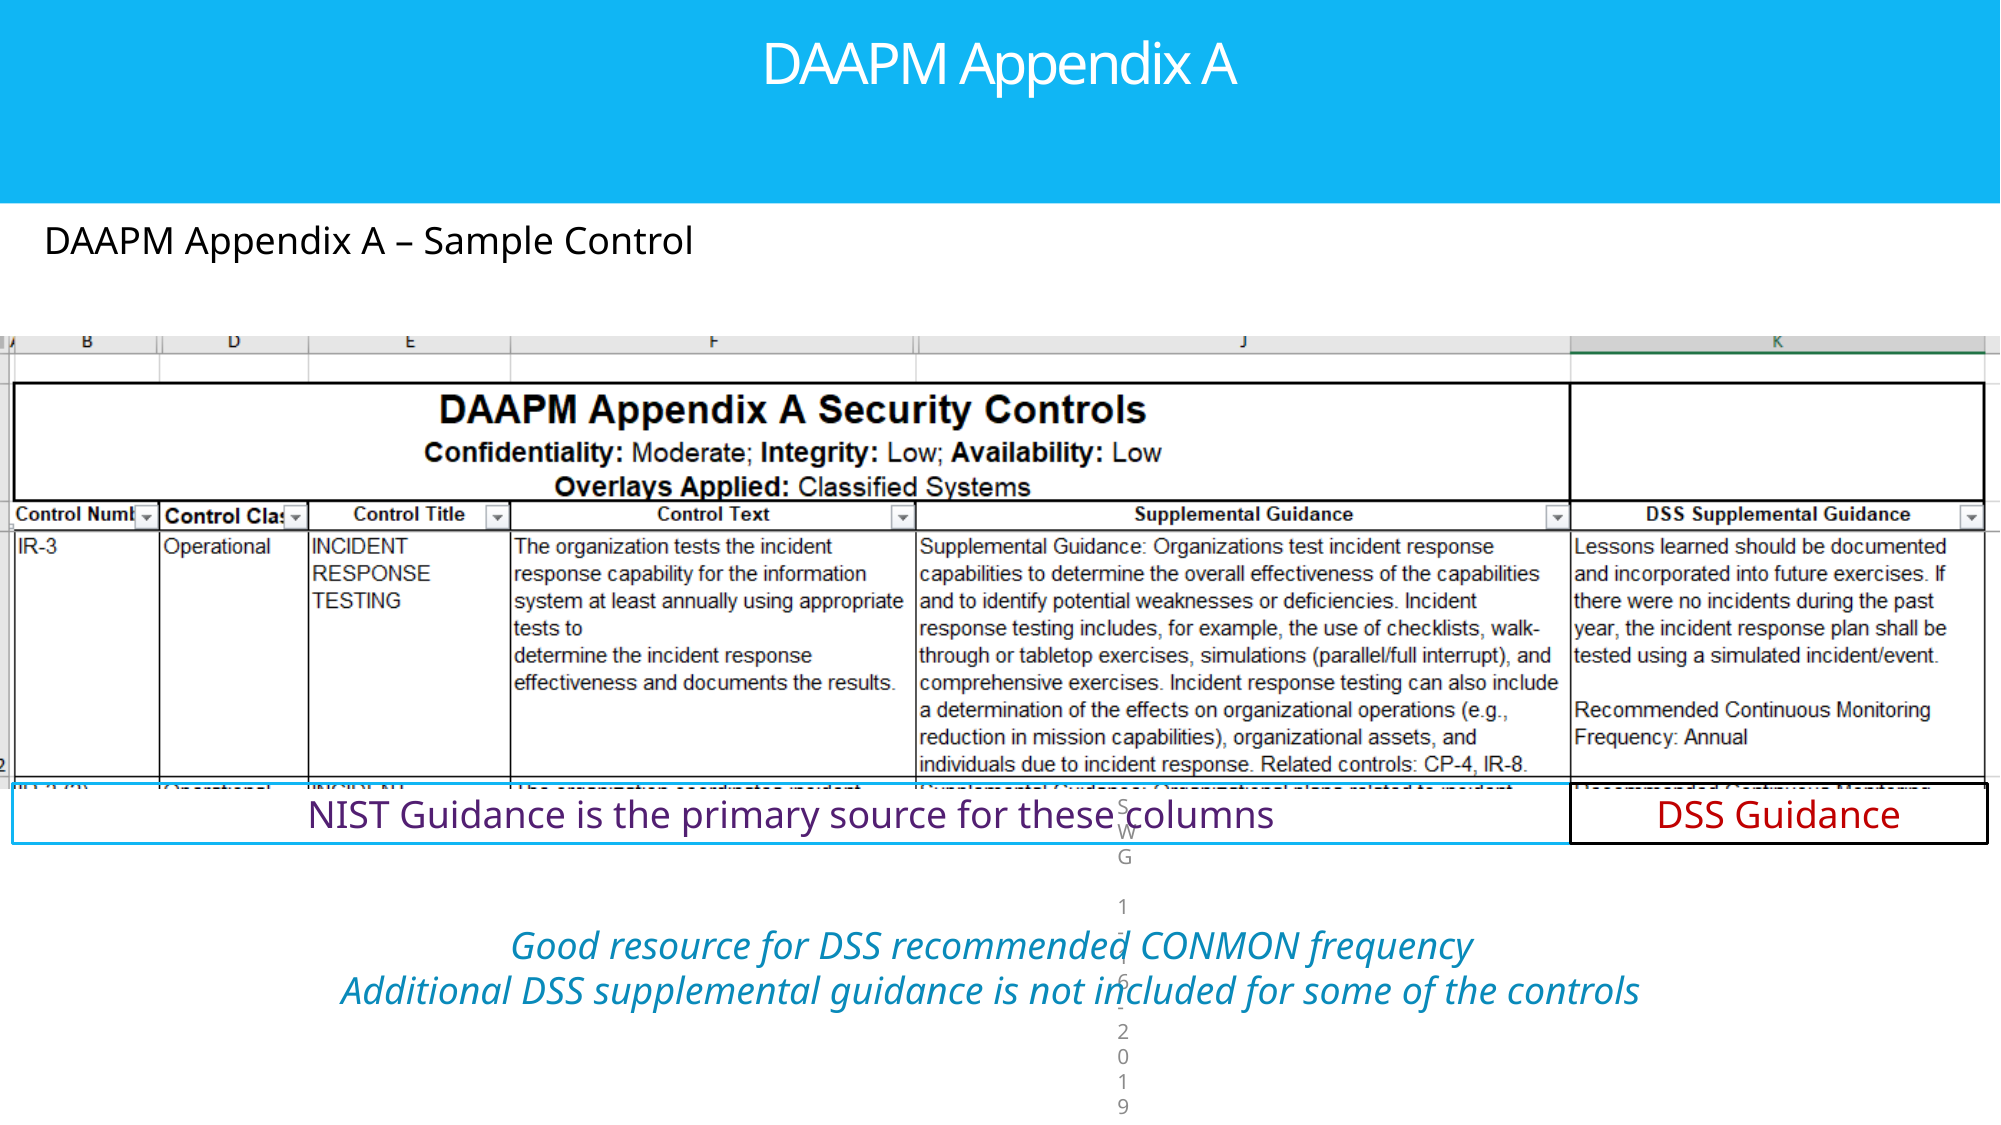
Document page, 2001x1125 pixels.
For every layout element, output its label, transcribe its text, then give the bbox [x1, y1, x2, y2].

picture [0, 335, 2000, 790]
text_box NIST Guidance is the primary source for these columns [12, 790, 1570, 844]
text_box DSS Guidance [1570, 790, 1988, 844]
text_box DAAPM Appendix A – Sample Control [28, 210, 778, 270]
footer FISWG 1-16-2019 [1102, 1073, 1135, 1125]
title DAAPM Appendix A [0, 0, 2000, 204]
text_box Good resource for DSS recommended CONMON frequency Additional DSS supplemental guidance is not included for some of the controls [12, 914, 1972, 1020]
